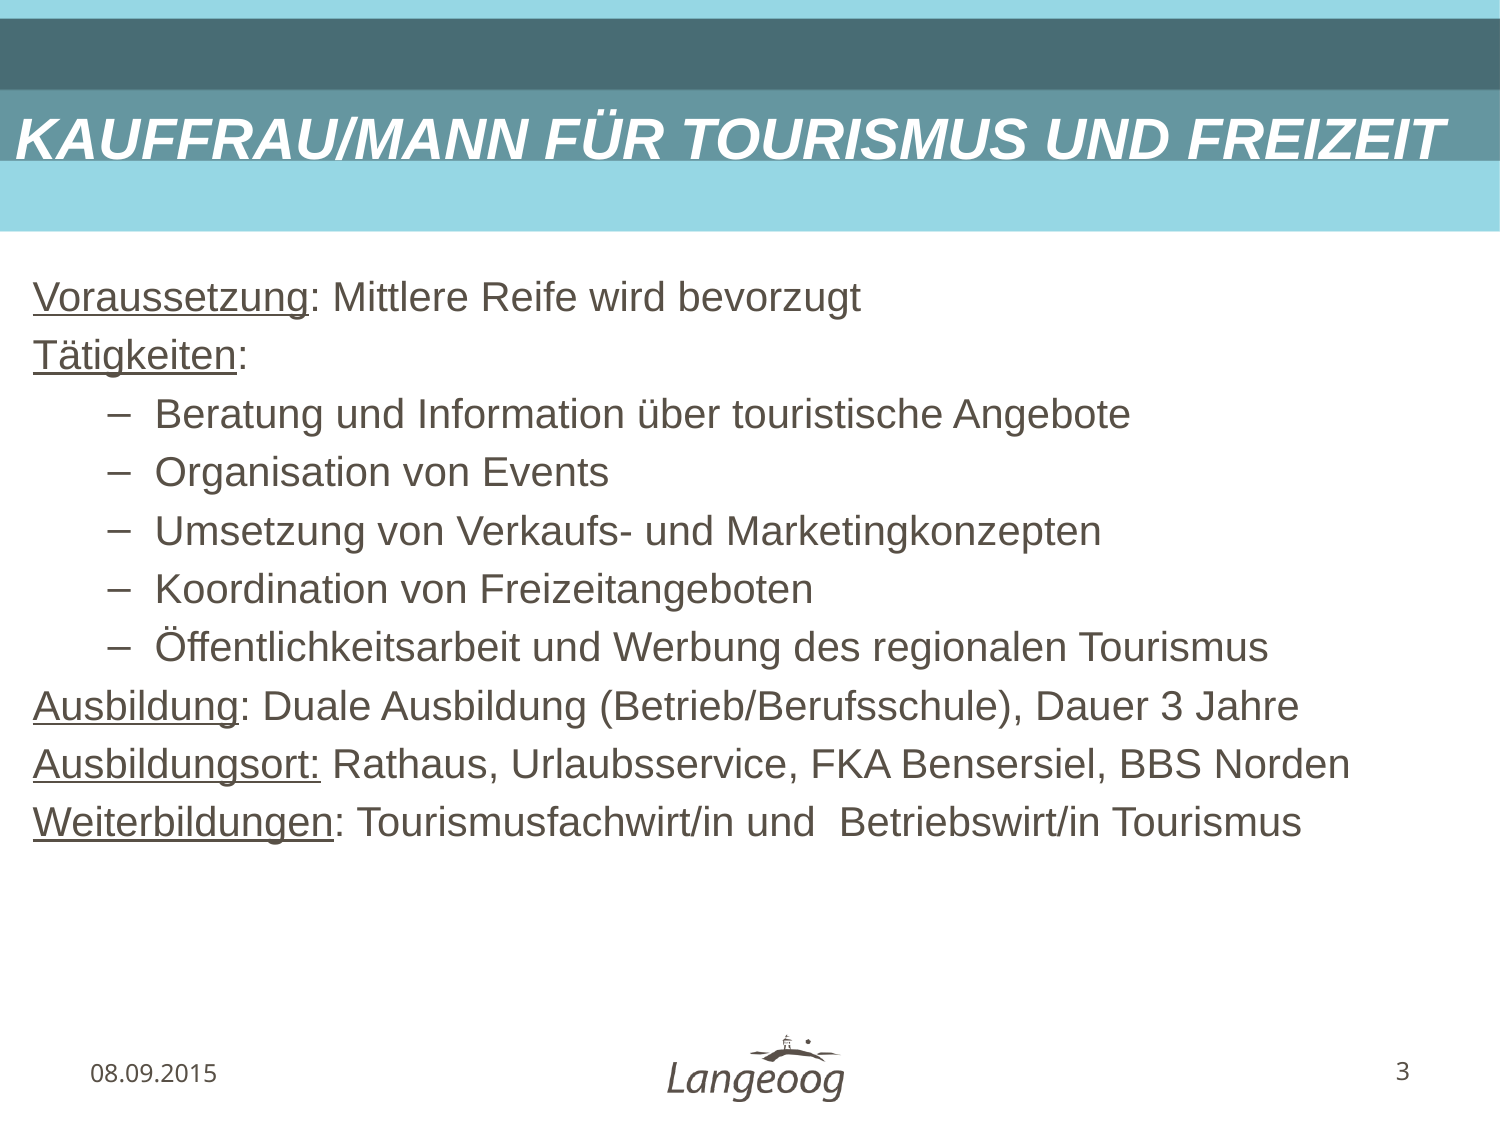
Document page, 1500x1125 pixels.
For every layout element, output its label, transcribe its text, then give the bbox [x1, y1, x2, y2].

list Voraussetzung: Mittlere Reife wird bevorzugt Tätigkeiten: Beratung und Information über touristische Angebote Organisation von Events Umsetzung von Verkaufs- und Marketingkonzepten Koordination von Freizeitangeboten Öffentlichkeitsarbeit und Werbung des regionalen Tourismus Ausbildung: Duale Ausbildung (Betrieb/Berufsschule), Dauer 3 Jahre Ausbildungsort: Rathaus, Urlaubsservice, FKA Bensersiel, BBS Norden Weiterbildungen: Tourismusfachwirt/in und Betriebswirt/in Tourismus [17, 262, 1483, 1094]
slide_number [75, 1042, 425, 1103]
title KAUFFRAU/MANN FÜR TOURISMUS UND FREIZEIT [0, 42, 1483, 231]
slide_number 3 [1074, 1042, 1425, 1103]
picture [667, 1094, 844, 1102]
